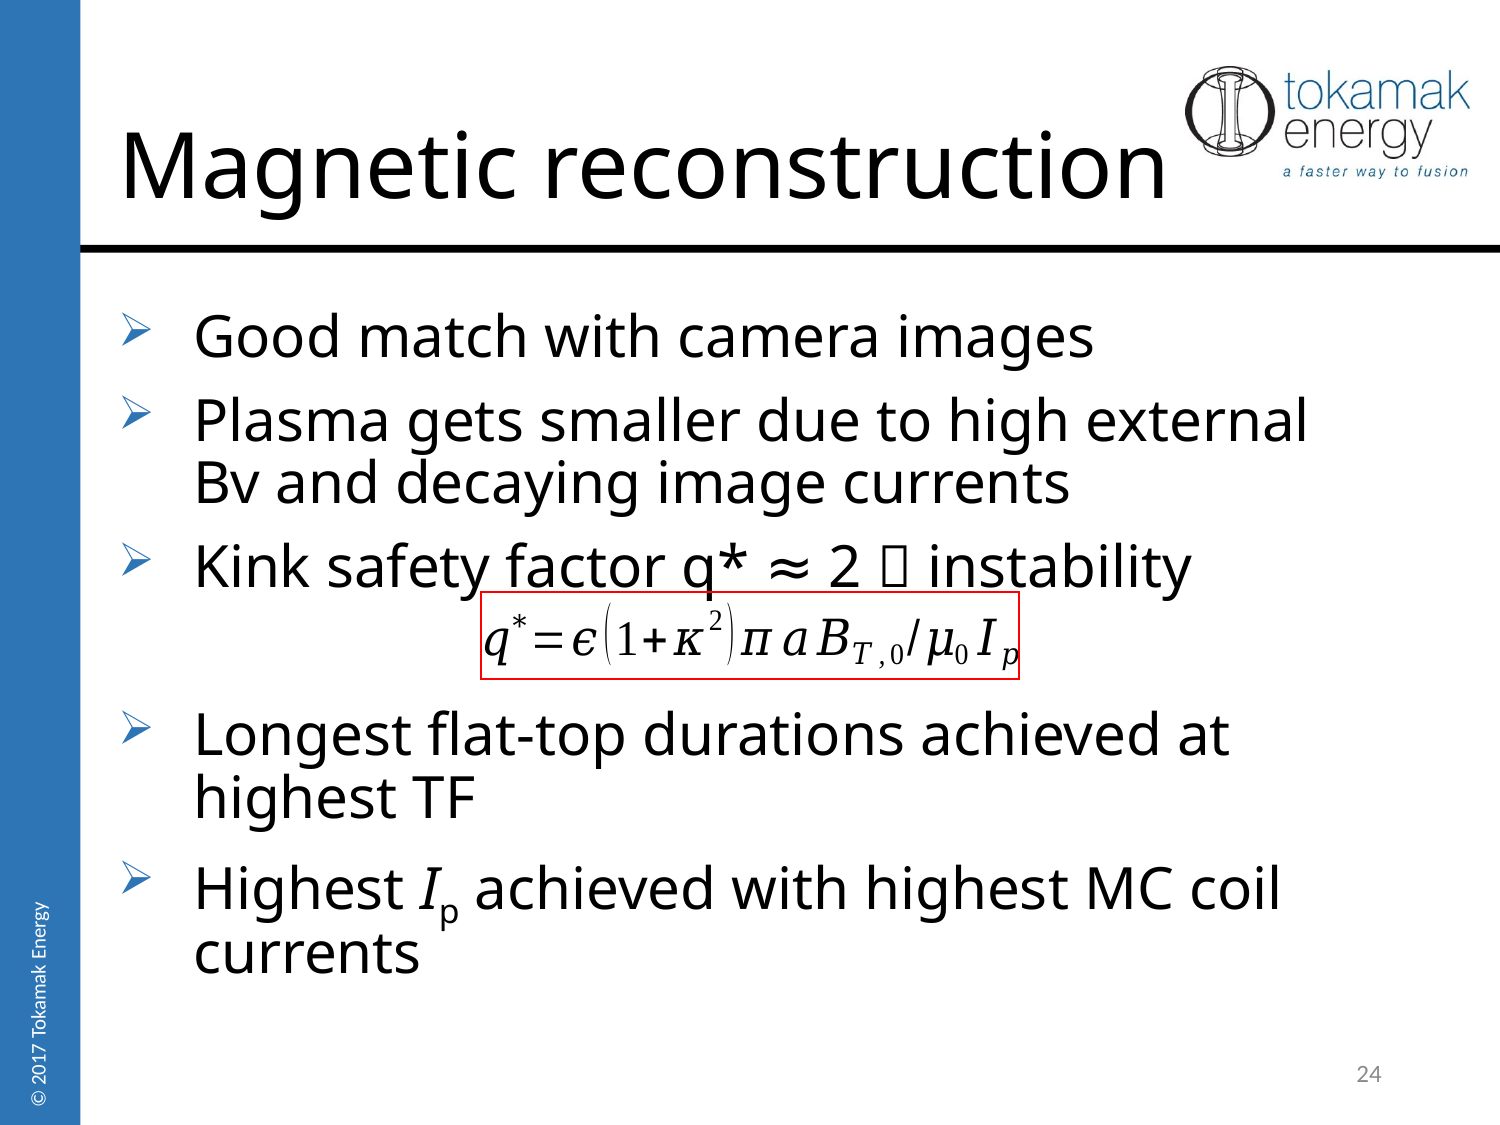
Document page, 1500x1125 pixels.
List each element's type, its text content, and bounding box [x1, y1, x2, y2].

title Magnetic reconstruction [103, 59, 1397, 278]
slide_number 24 [1059, 1042, 1397, 1103]
picture [1397, 66, 1470, 179]
list Good match with camera images Plasma gets smaller due to high external Bv and decaying image currents Kink safety factor q* ≈ 2  instability Longest flat-top durations achieved at highest TF Highest Ip achieved with highest MC coil currents [103, 299, 1397, 1014]
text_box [480, 592, 1020, 680]
